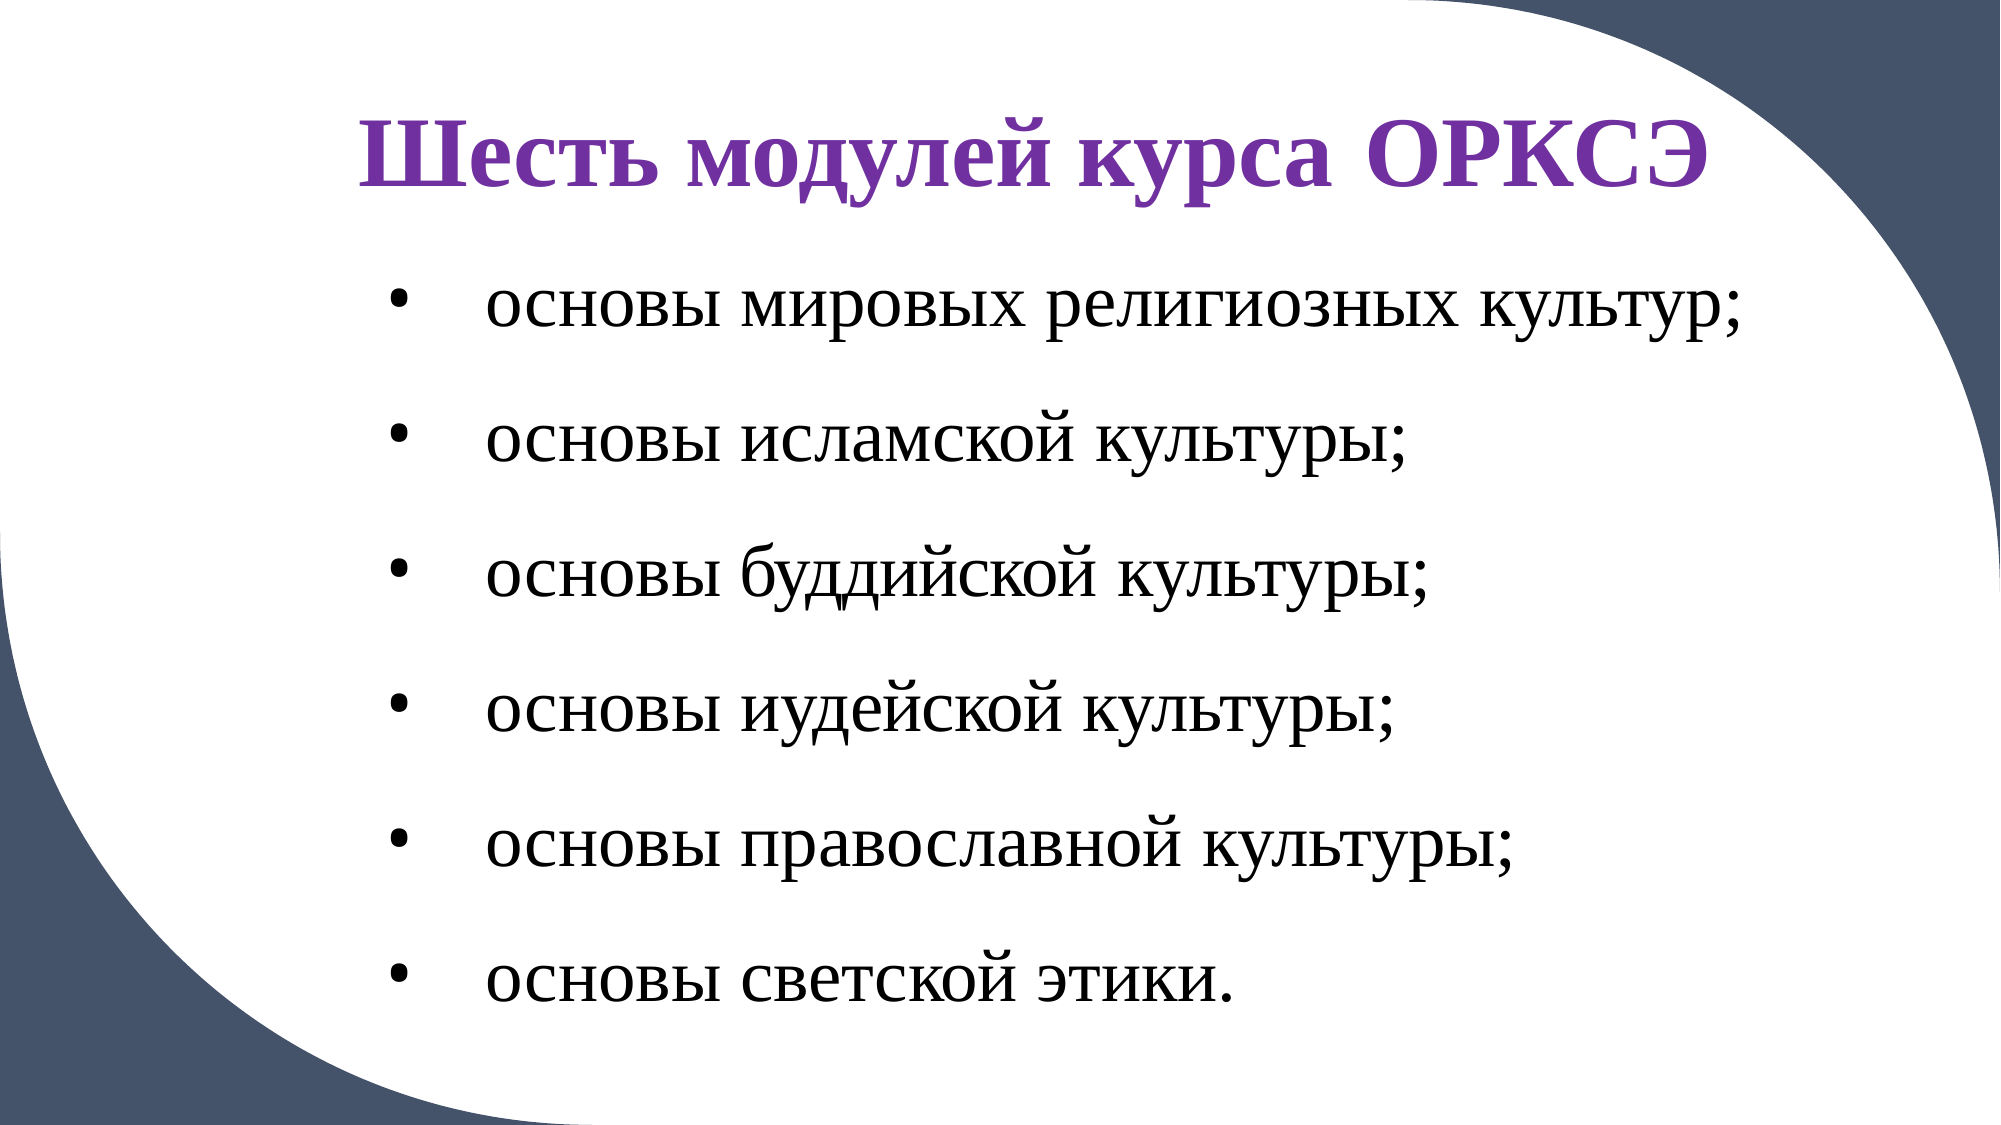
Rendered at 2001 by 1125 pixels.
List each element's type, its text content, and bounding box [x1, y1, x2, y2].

text_box основы мировых религиозных культур; основы исламской культуры; основы буддийской культуры; основы иудейской культуры; основы православной культуры; основы светской этики. [383, 204, 1748, 1017]
title Шесть модулей курса ОРКСЭ [356, 84, 1714, 275]
